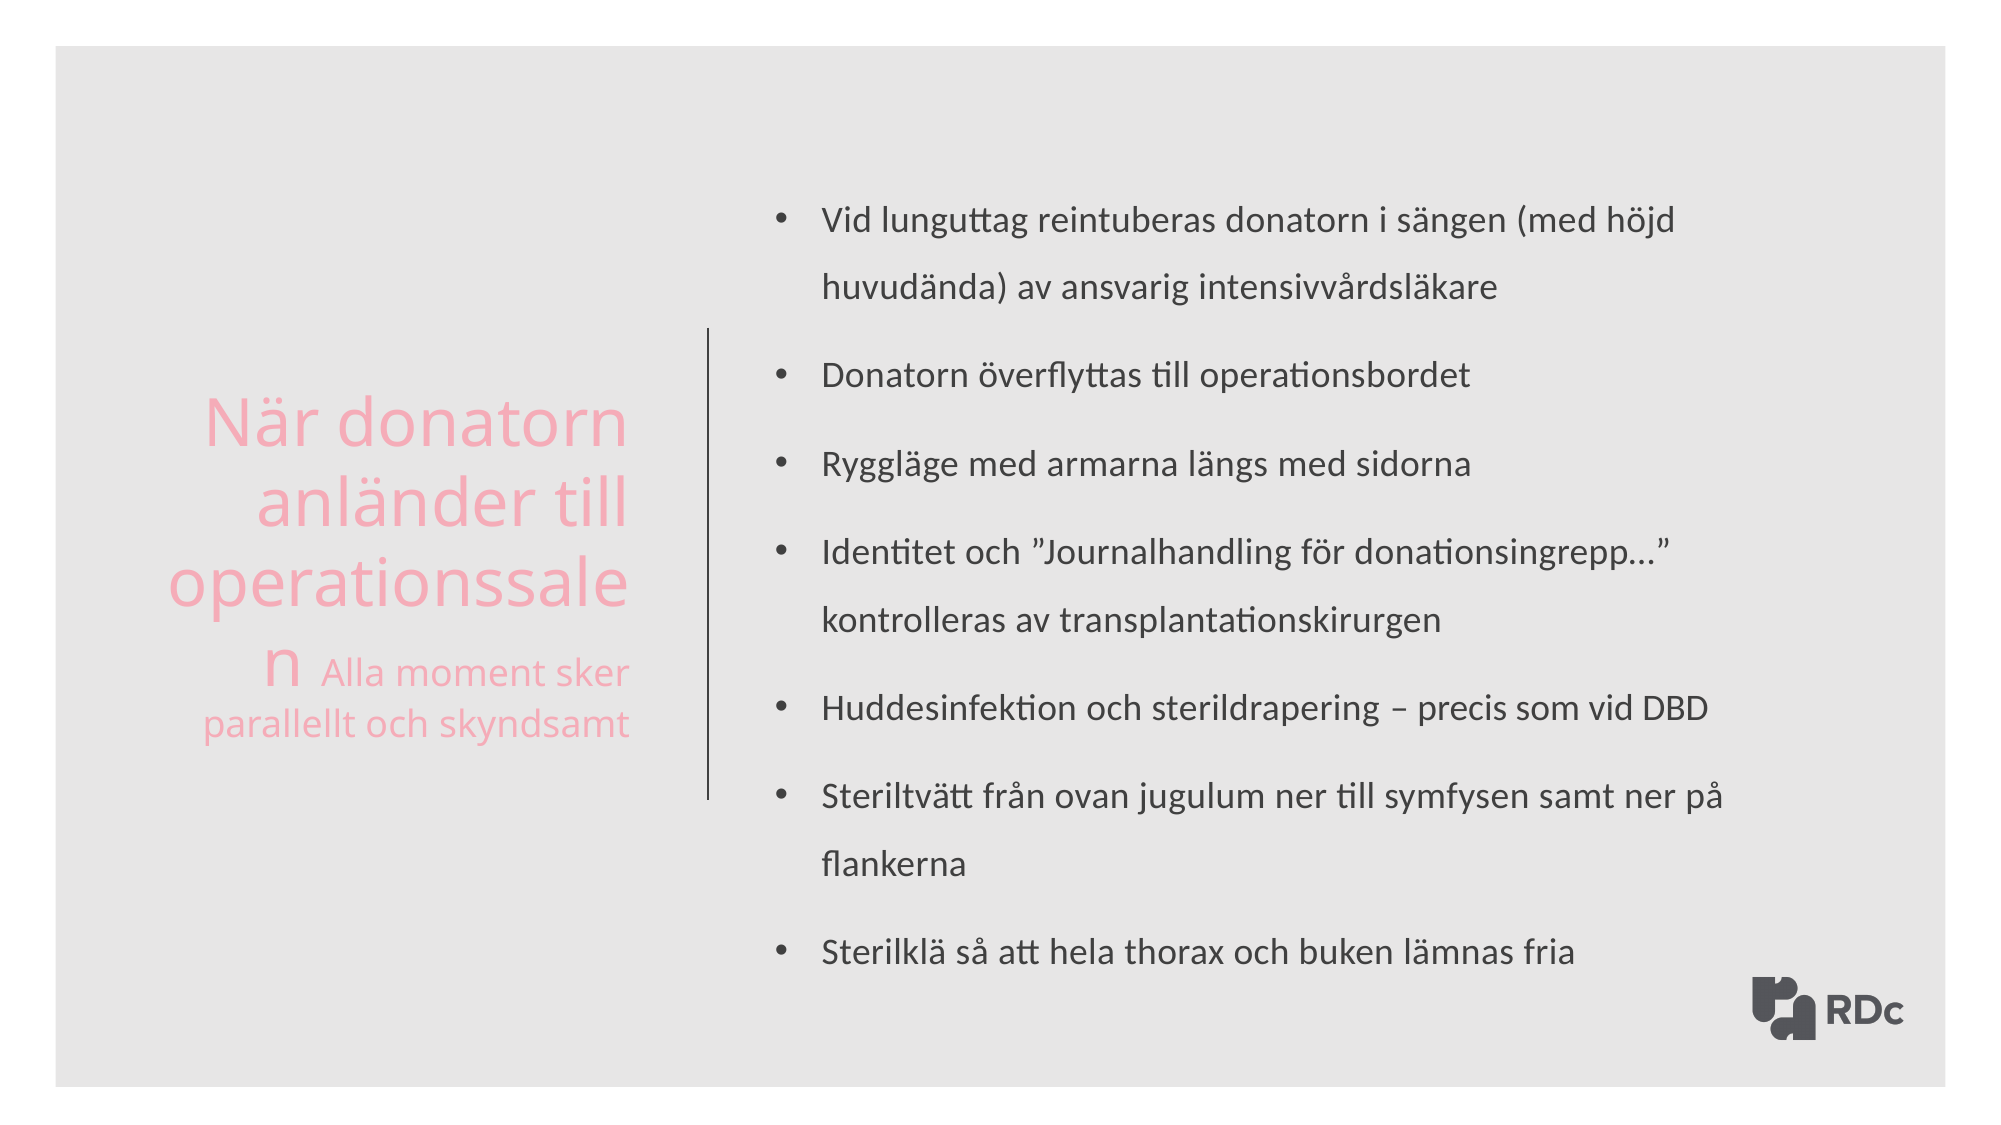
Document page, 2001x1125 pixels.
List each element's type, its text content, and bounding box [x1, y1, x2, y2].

picture [1731, 963, 1925, 1054]
list Vid lunguttag reintuberas donatorn i sängen (med höjd huvudända) av ansvarig intensivvårdsläkare Donatorn överflyttas till operationsbordet Ryggläge med armarna längs med sidorna Identitet och ”Journalhandling för donationsingrepp…” kontrolleras av transplantationskirurgen Huddesinfektion och sterildrapering – precis som vid DBD Steriltvätt från ovan jugulum ner till symfysen samt ner på flankerna Sterilklä så att hela thorax och buken lämnas fria [759, 568, 1856, 1040]
list När donatorn anländer till operationssalen Alla moment sker parallellt och skyndsamt [143, 326, 646, 799]
